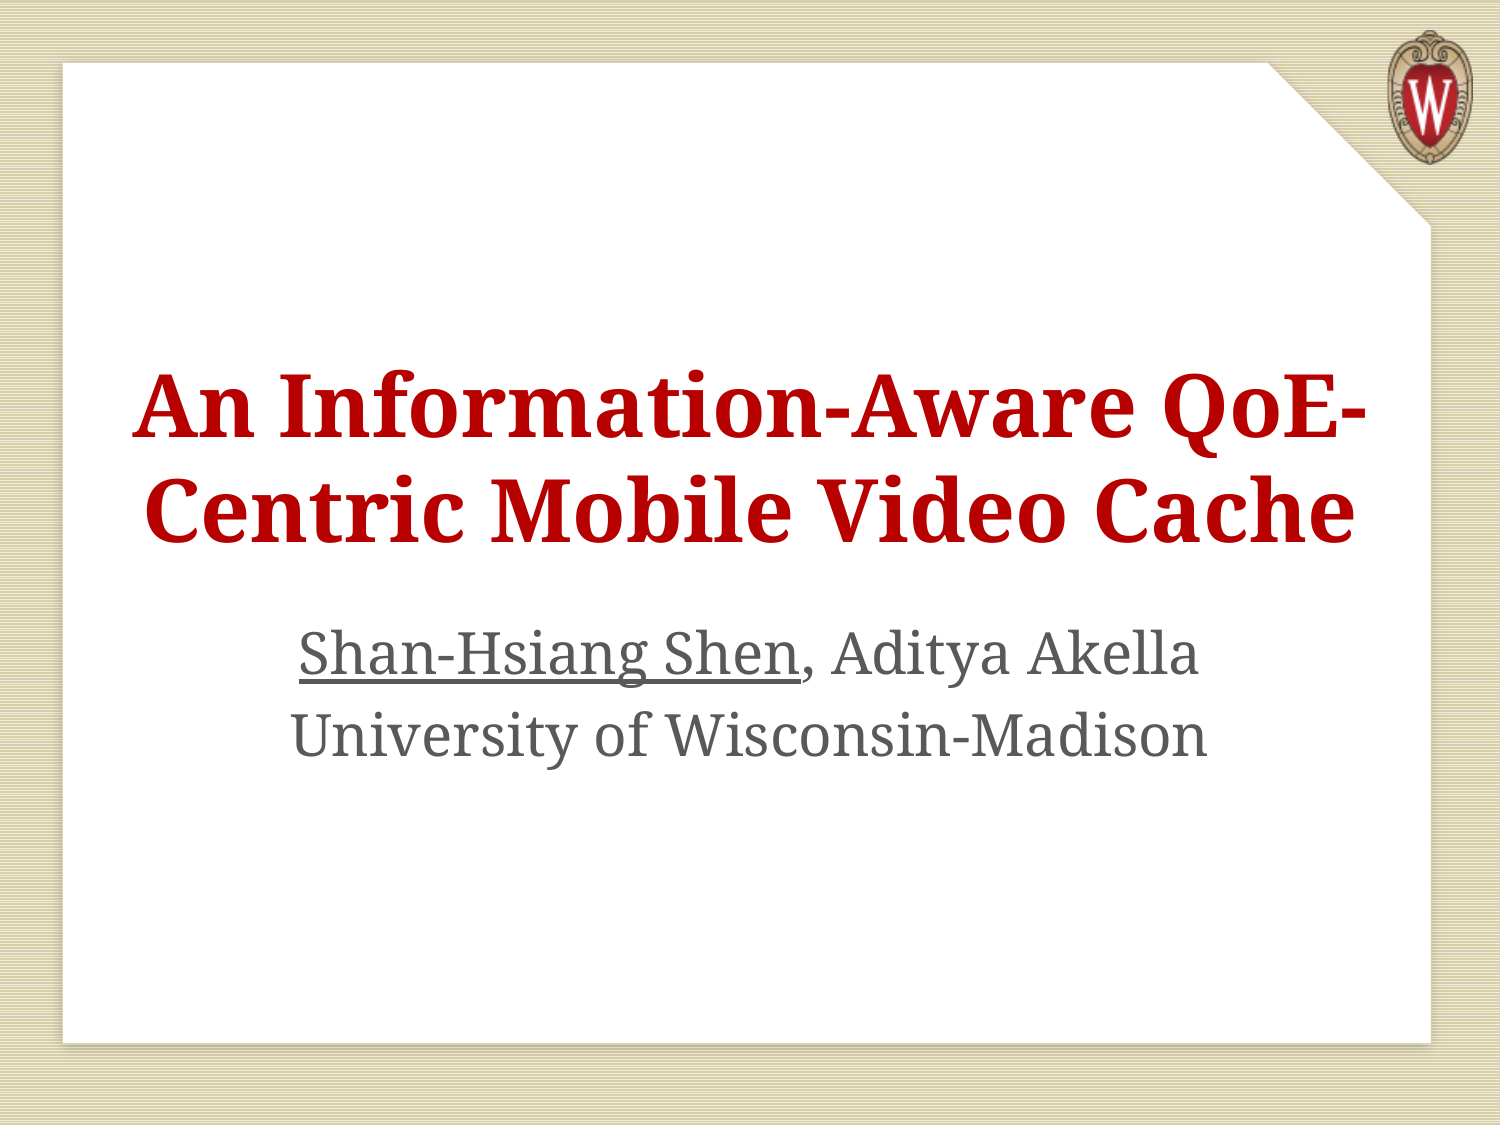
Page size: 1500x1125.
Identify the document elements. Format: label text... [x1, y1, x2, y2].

title An Information-Aware QoE-Centric Mobile Video Cache [112, 349, 1388, 591]
subtitle Shan-Hsiang Shen, Aditya Akella University of Wisconsin-Madison [225, 616, 1275, 904]
